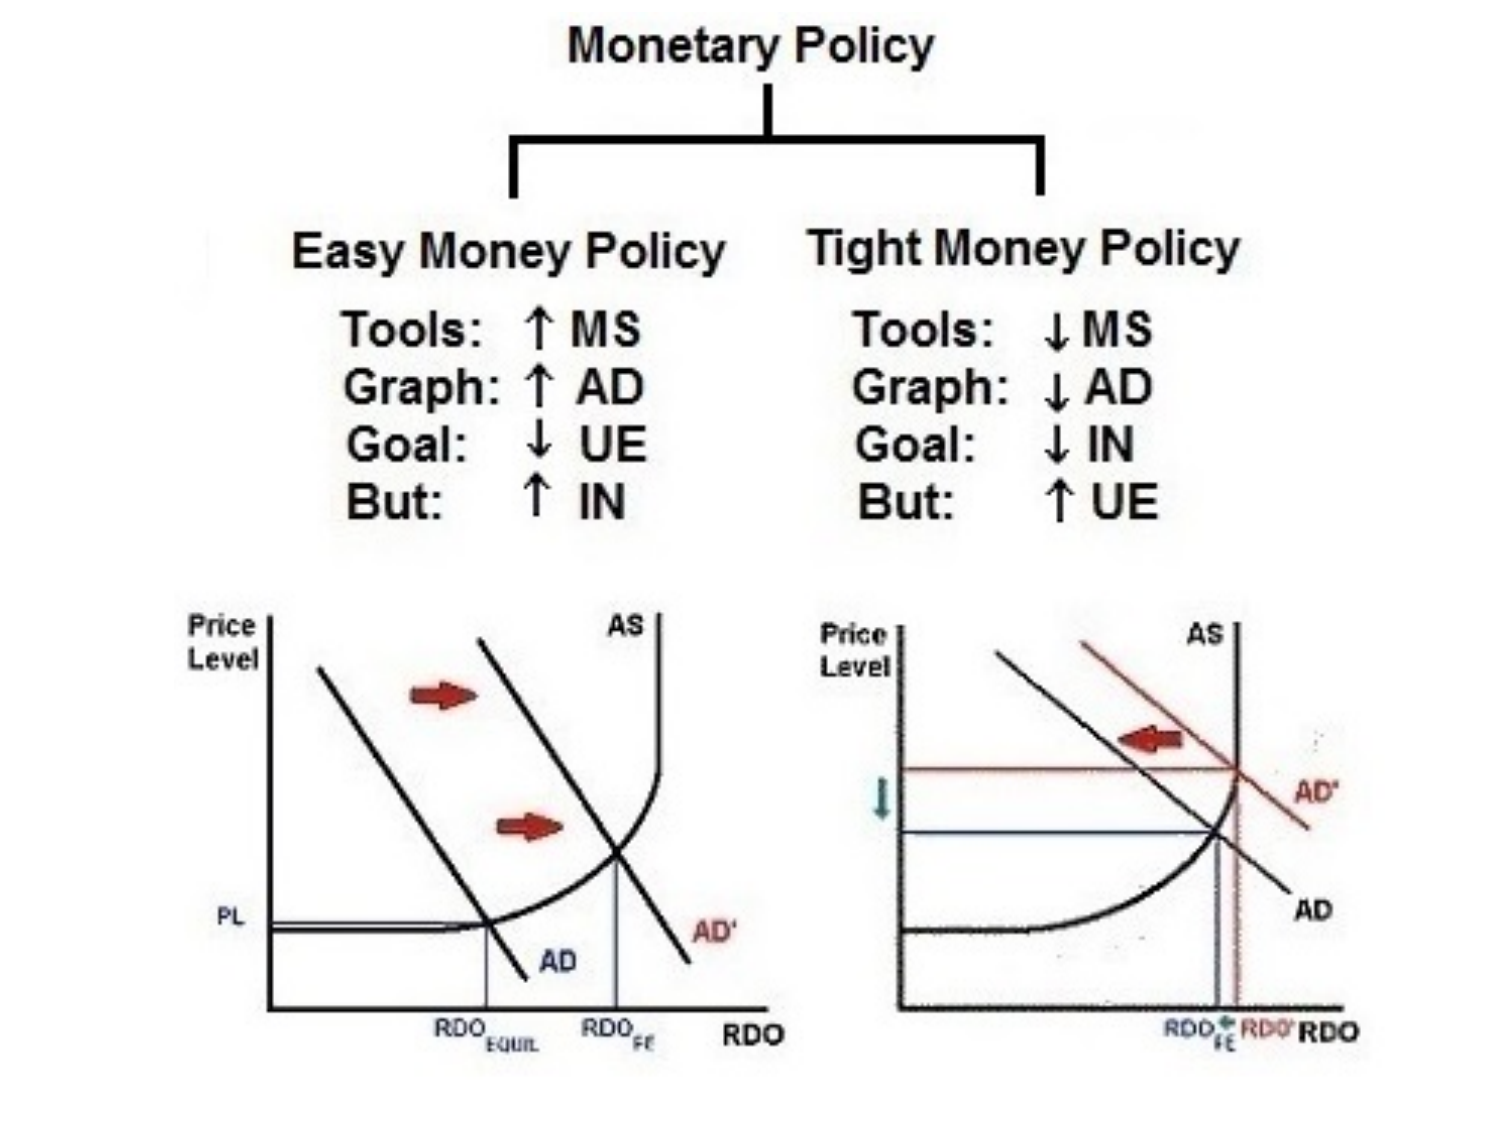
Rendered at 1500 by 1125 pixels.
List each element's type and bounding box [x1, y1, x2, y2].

picture [174, 12, 1388, 1105]
